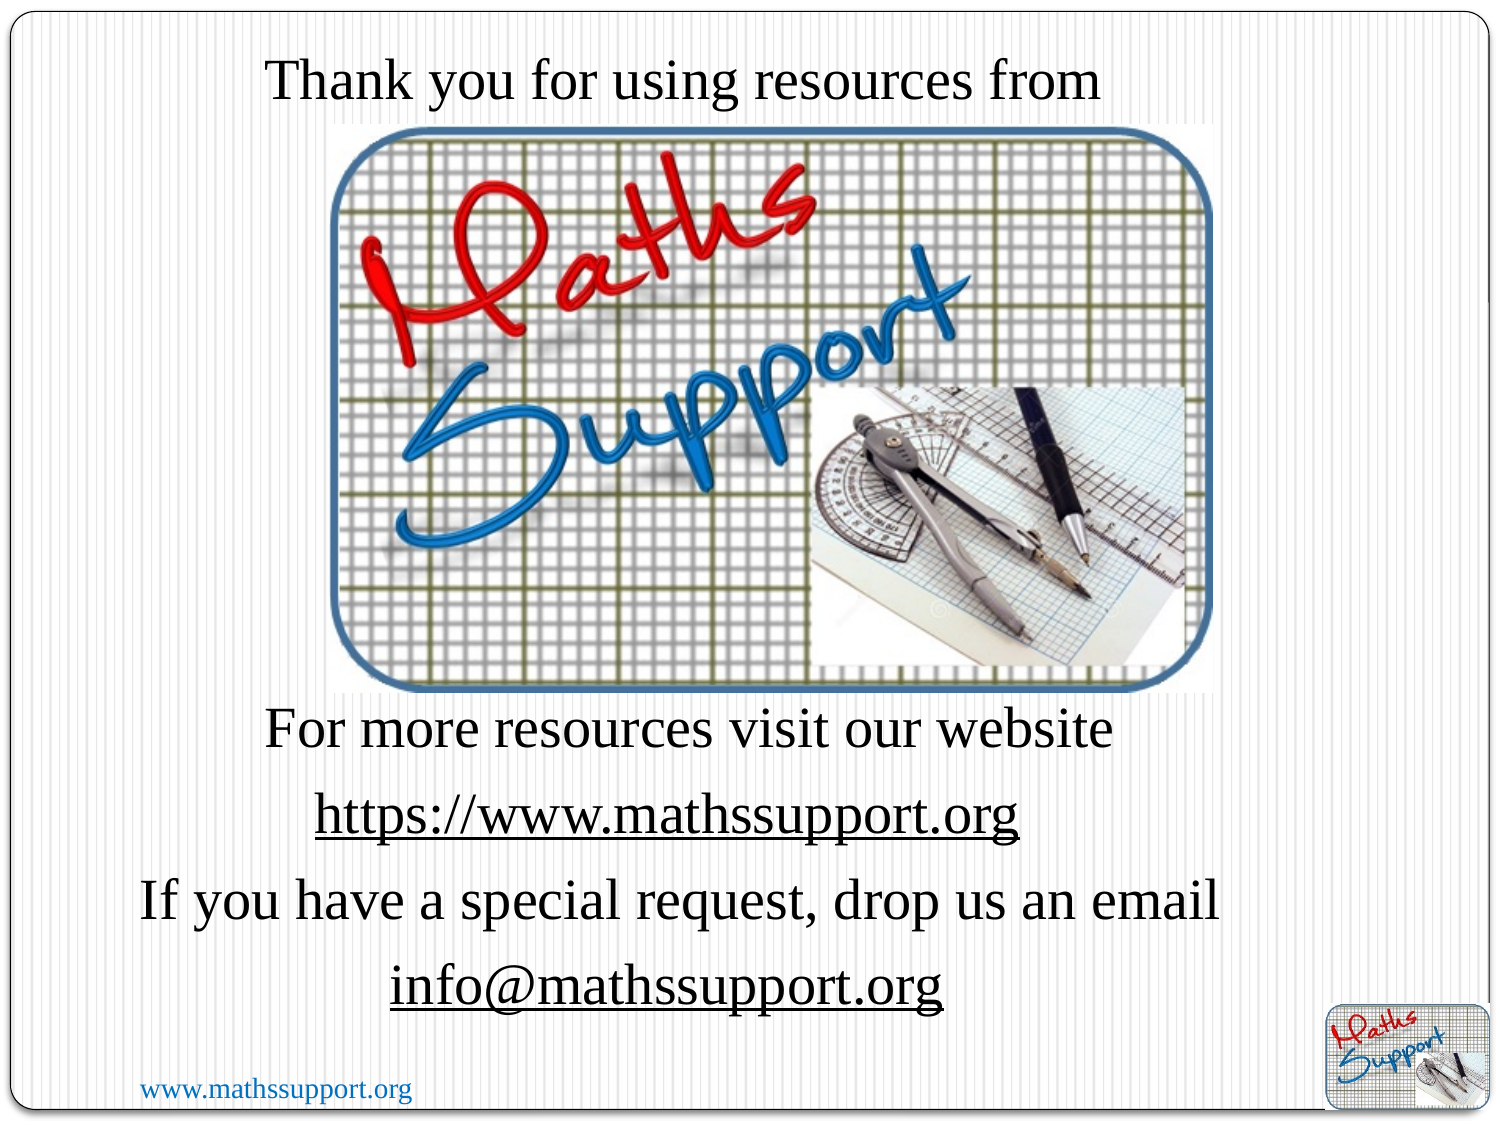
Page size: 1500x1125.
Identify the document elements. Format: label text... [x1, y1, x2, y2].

text_box For more resources visit our website [249, 681, 1300, 767]
text_box https://www.mathssupport.org [300, 767, 1254, 853]
picture [329, 124, 1213, 693]
text_box If you have a special request, drop us an email [124, 853, 1413, 939]
picture [1325, 1003, 1490, 1110]
text_box info@mathssupport.org [375, 939, 1172, 1024]
text_box [1324, 1004, 1488, 1106]
text_box [130, 1074, 414, 1109]
text_box Thank you for using resources from [249, 33, 1300, 119]
